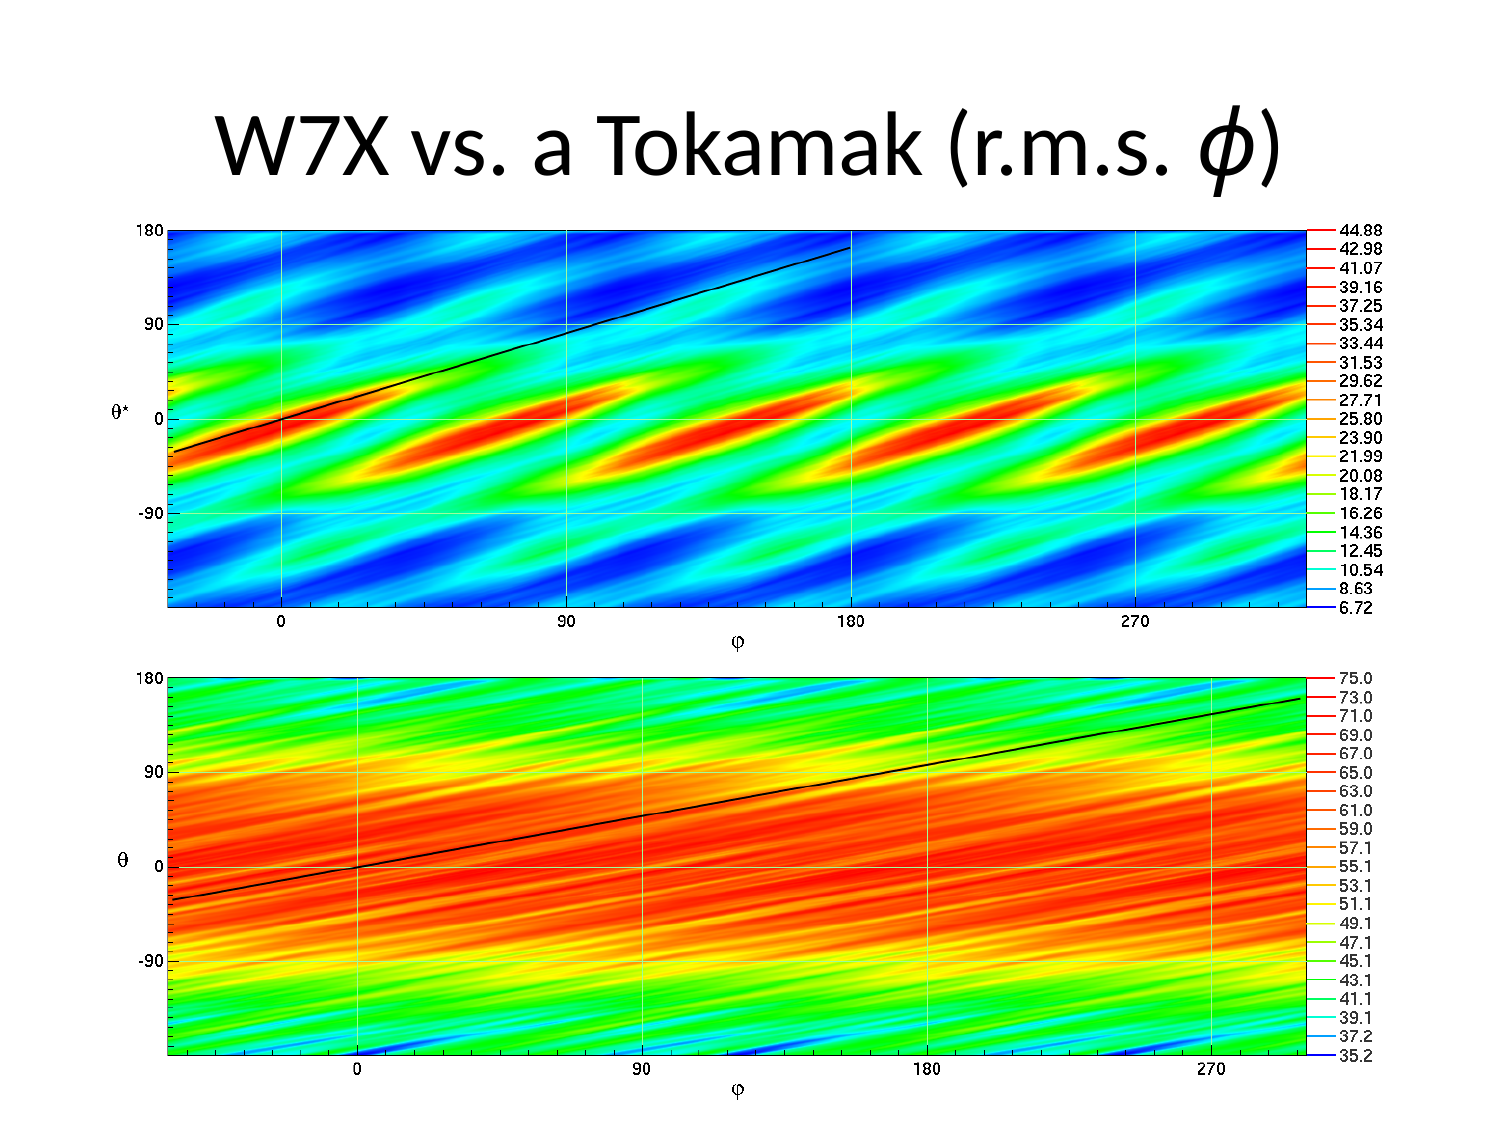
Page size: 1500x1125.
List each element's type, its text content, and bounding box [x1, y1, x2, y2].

title W7X vs. a Tokamak (r.m.s. ϕ) [75, 45, 1425, 233]
picture [61, 207, 1405, 1110]
